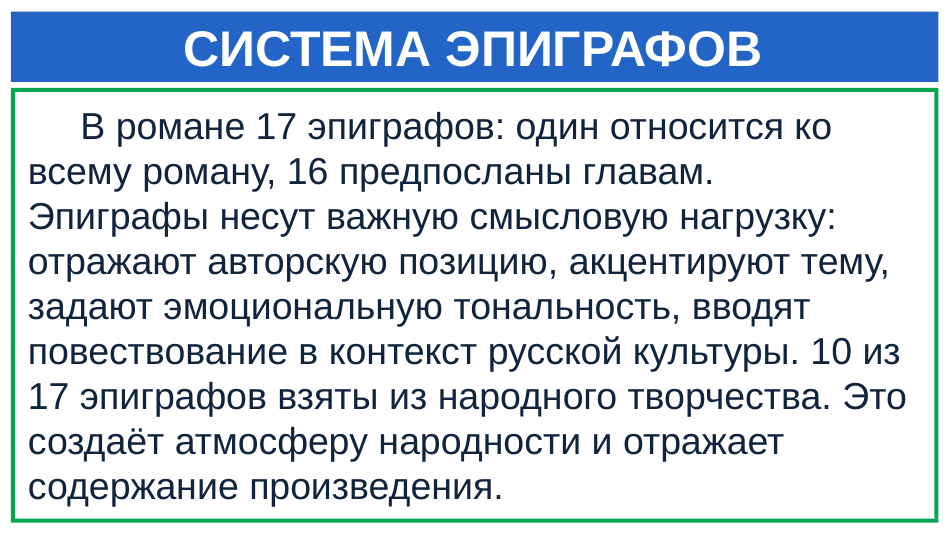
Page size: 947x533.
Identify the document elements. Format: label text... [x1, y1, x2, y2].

list В романе 17 эпиграфов: один относится ко всему роману, 16 предпосланы главам. Эпиграфы несут важную смысловую нагрузку: отражают авторскую позицию, акцентируют тему, задают эмоциональную тональность, вводят повествование в контекст русской культуры. 10 из 17 эпиграфов взяты из народного творчества. Это создаёт атмосферу народности и отражает содержание произведения. [27, 102, 919, 533]
title СИСТЕМА ЭПИГРАФОВ [49, 16, 897, 78]
